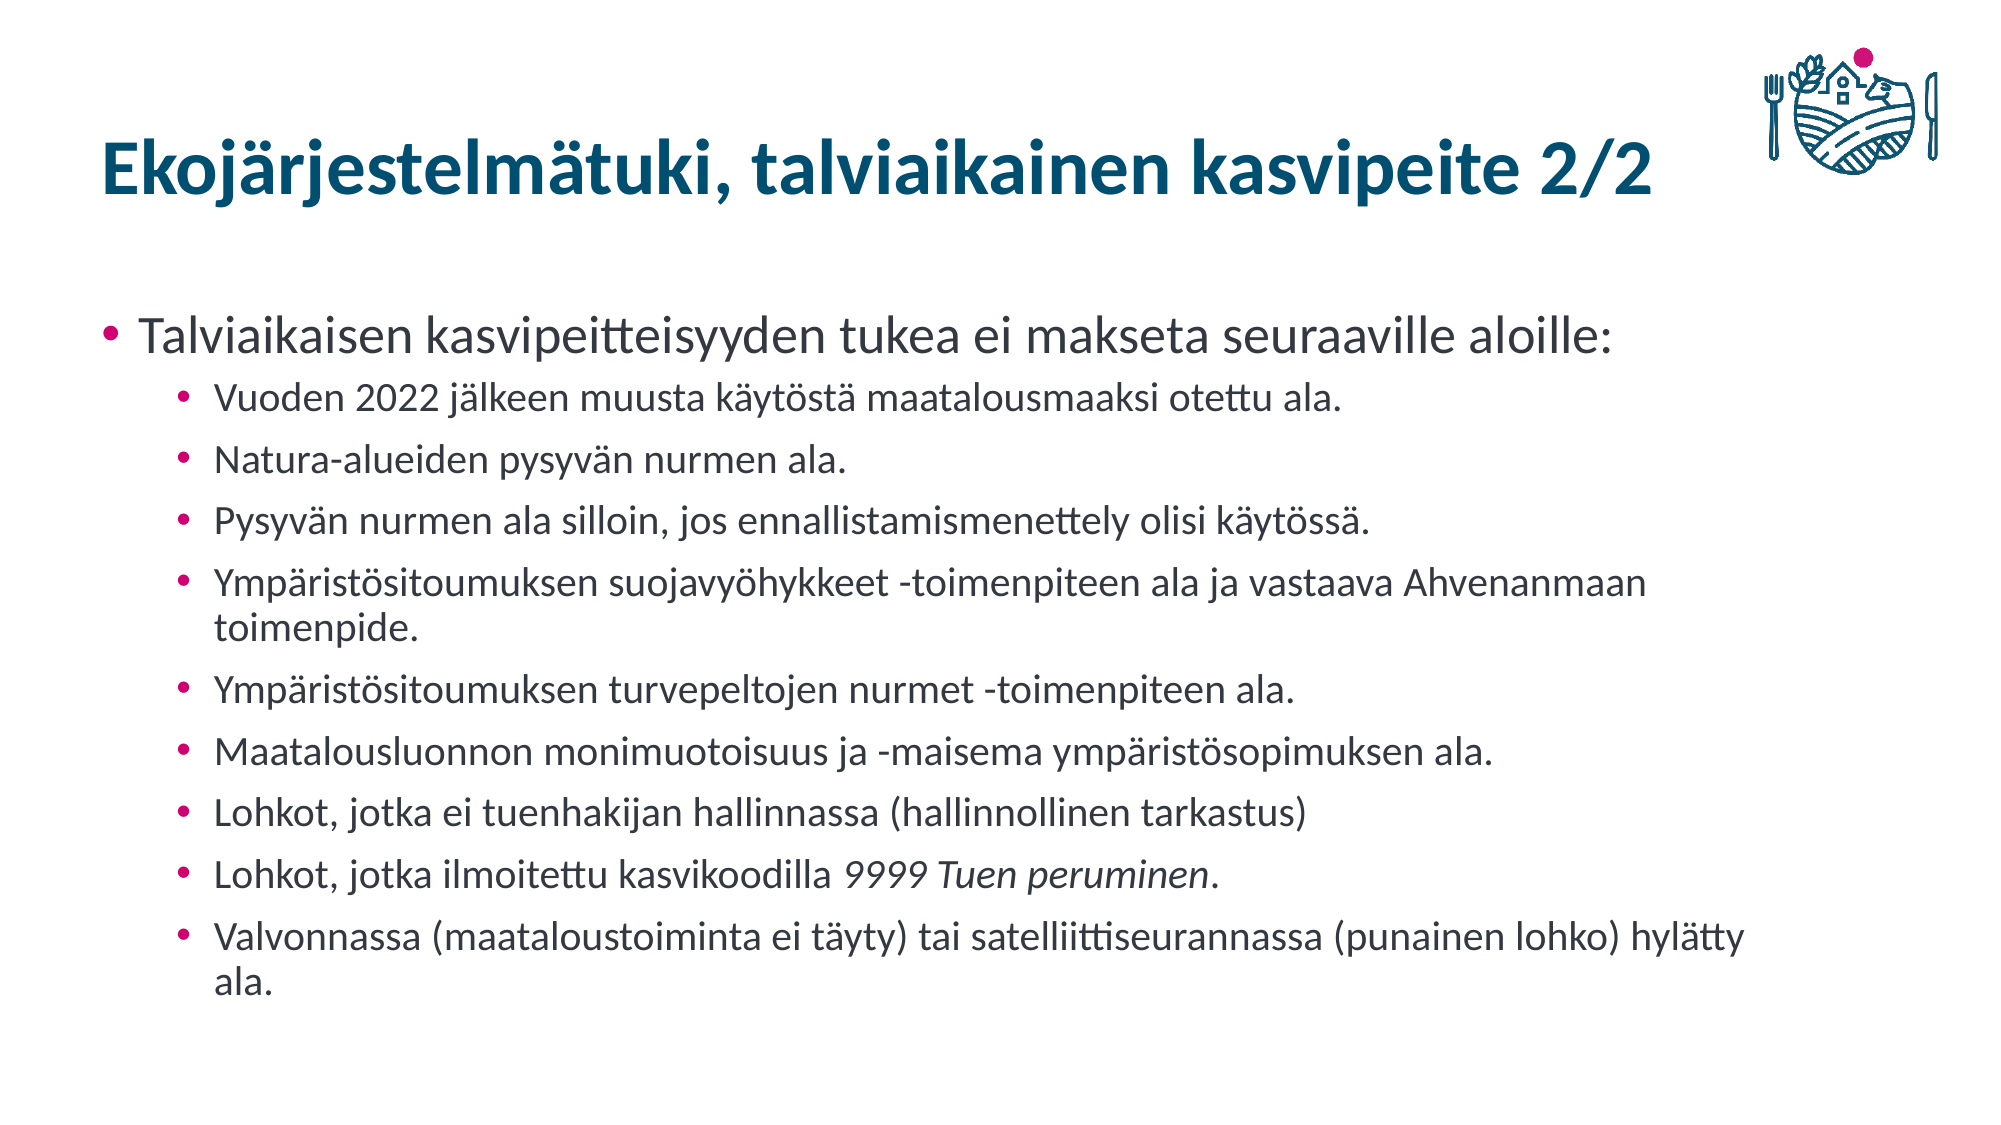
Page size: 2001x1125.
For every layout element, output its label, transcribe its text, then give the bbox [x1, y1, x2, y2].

picture [1758, 32, 1945, 182]
title Ekojärjestelmätuki, talviaikainen kasvipeite 2/2 [86, 59, 1688, 278]
list Talviaikaisen kasvipeitteisyyden tukea ei makseta seuraaville aloille: Vuoden 2022 jälkeen muusta käytöstä maatalousmaaksi otettu ala. Natura-alueiden pysyvän nurmen ala. Pysyvän nurmen ala silloin, jos ennallistamismenettely olisi käytössä. Ympäristösitoumuksen suojavyöhykkeet -toimenpiteen ala ja vastaava Ahvenanmaan toimenpide. Ympäristösitoumuksen turvepeltojen nurmet -toimenpiteen ala. Maatalousluonnon monimuotoisuus ja -maisema ympäristösopimuksen ala. Lohkot, jotka ei tuenhakijan hallinnassa (hallinnollinen tarkastus) Lohkot, jotka ilmoitettu kasvikoodilla 9999 Tuen peruminen. Valvonnassa (maataloustoiminta ei täyty) tai satelliittiseurannassa (punainen lohko) hylätty ala. [86, 299, 1812, 1014]
